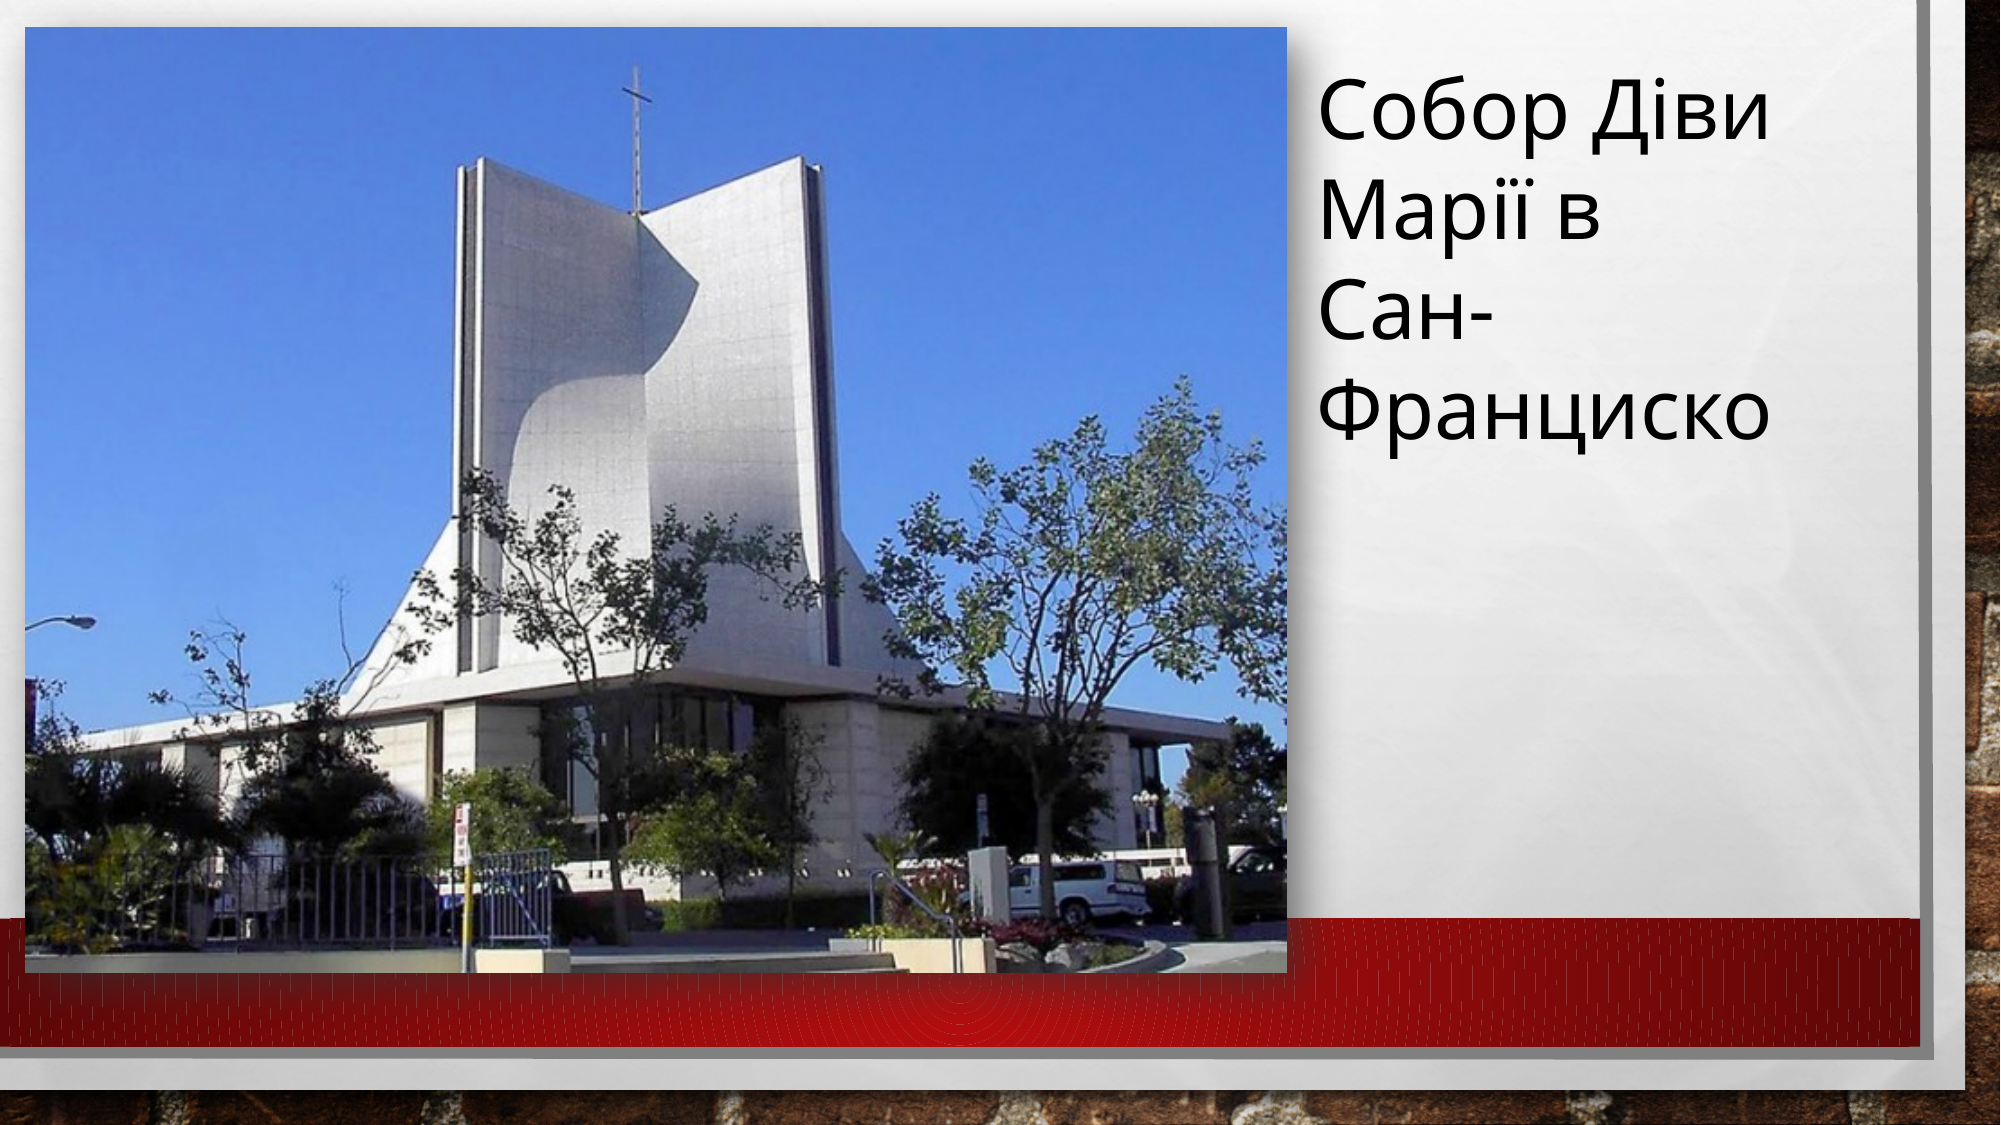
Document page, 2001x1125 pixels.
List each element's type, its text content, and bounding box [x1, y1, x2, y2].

picture [25, 27, 1287, 974]
picture [0, 0, 2000, 1125]
text_box Собор Діви Марії в Сан-Франциско [1301, 48, 1920, 464]
